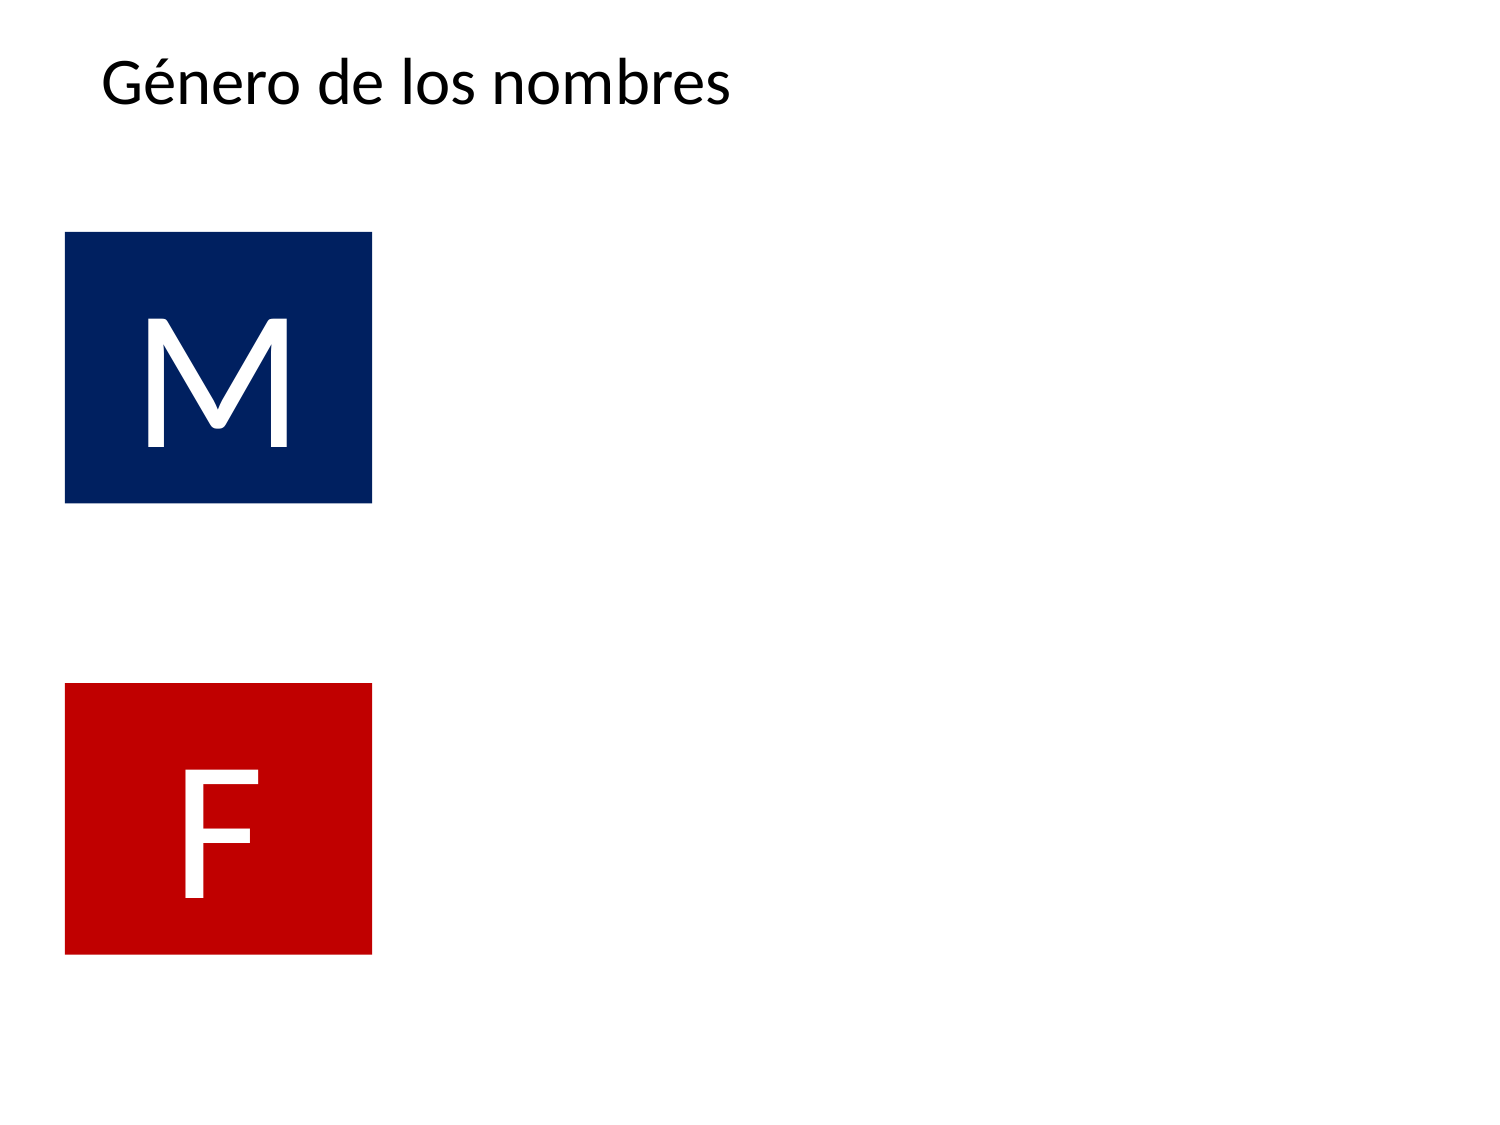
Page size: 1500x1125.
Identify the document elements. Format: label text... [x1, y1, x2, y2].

text_box Género de los nombres [86, 30, 748, 126]
text_box M [63, 230, 374, 505]
text_box F [63, 681, 374, 957]
